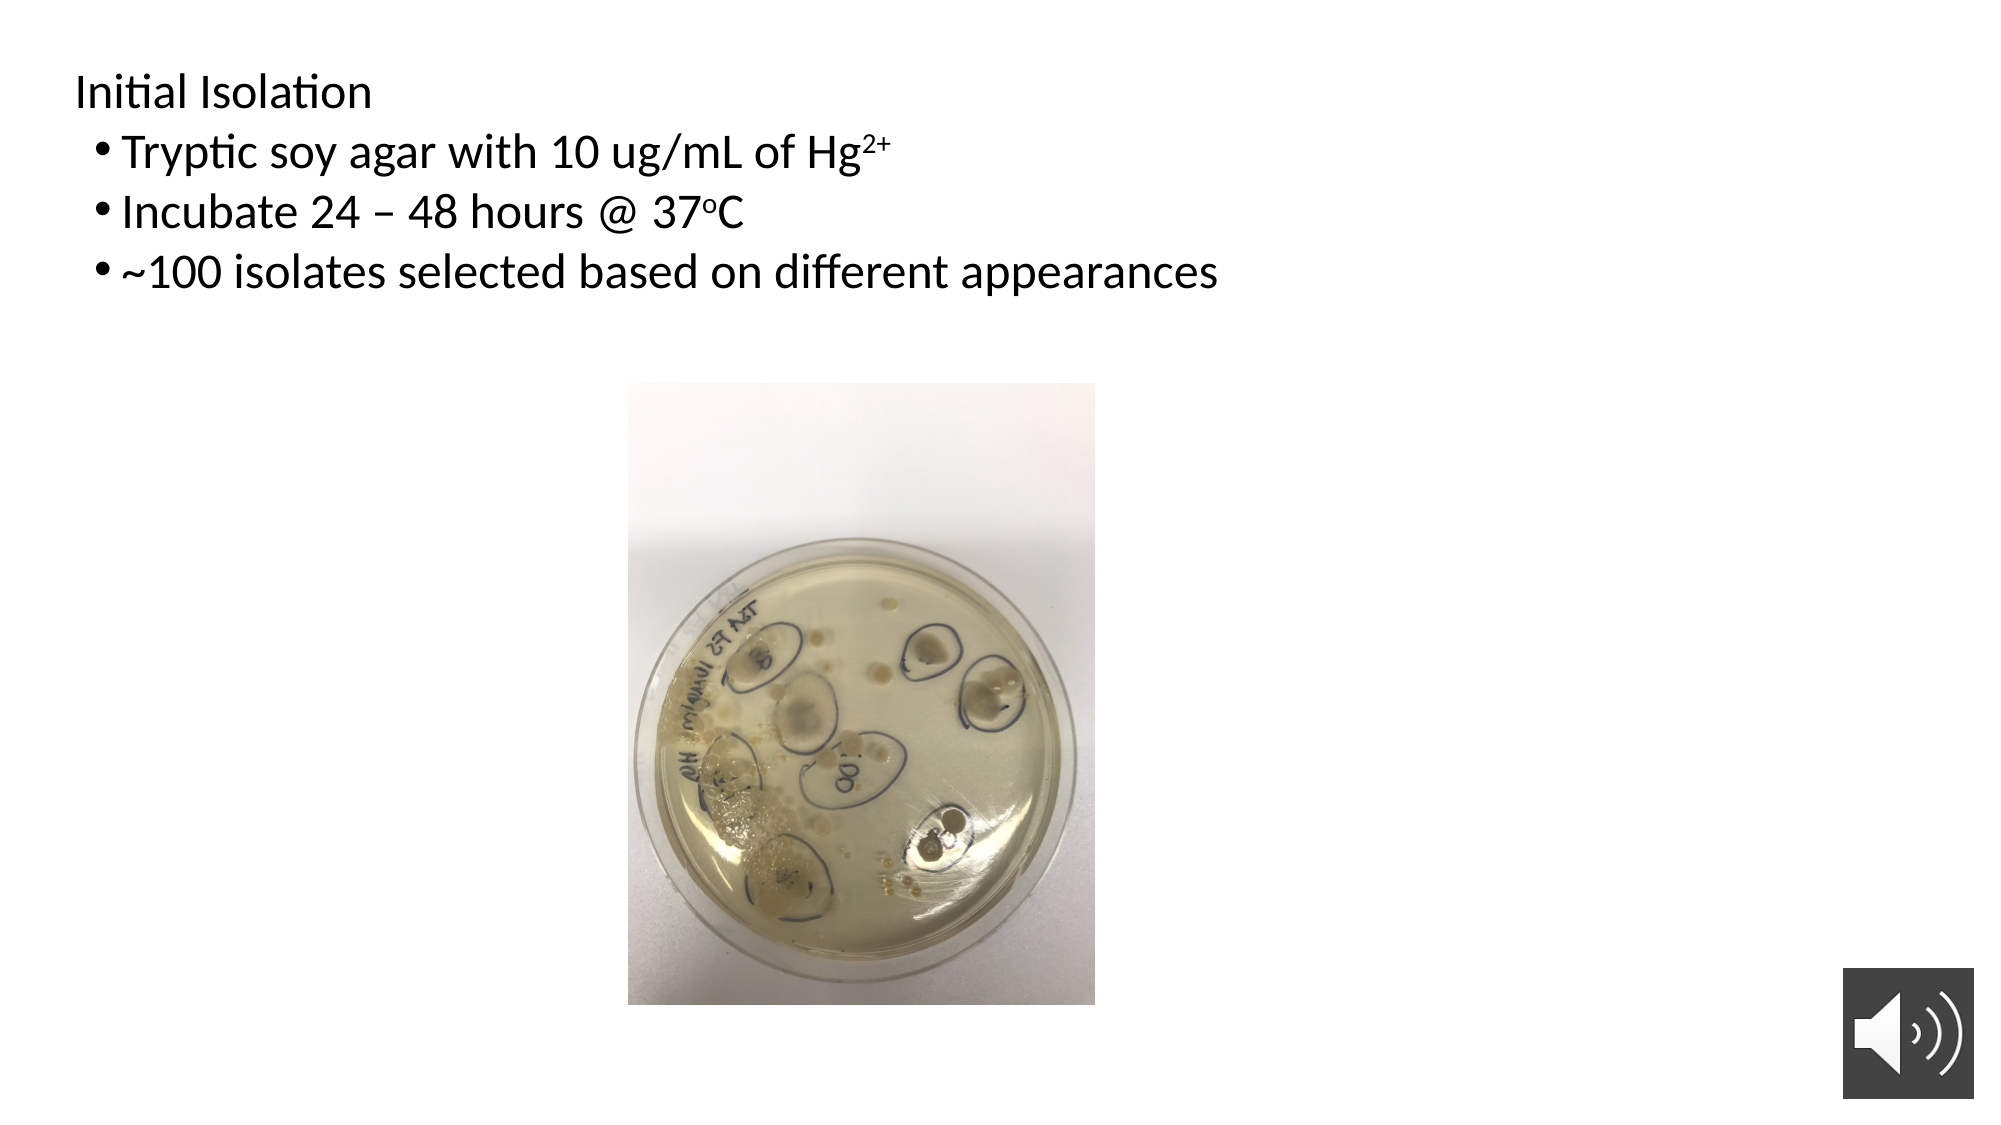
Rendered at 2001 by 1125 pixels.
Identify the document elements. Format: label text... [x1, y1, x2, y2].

picture [628, 383, 1095, 1005]
picture [1841, 966, 1975, 1100]
text_box Initial Isolation Tryptic soy agar with 10 ug/mL of Hg2+ Incubate 24 – 48 hours @ 37oC ~100 isolates selected based on different appearances [59, 50, 1664, 306]
